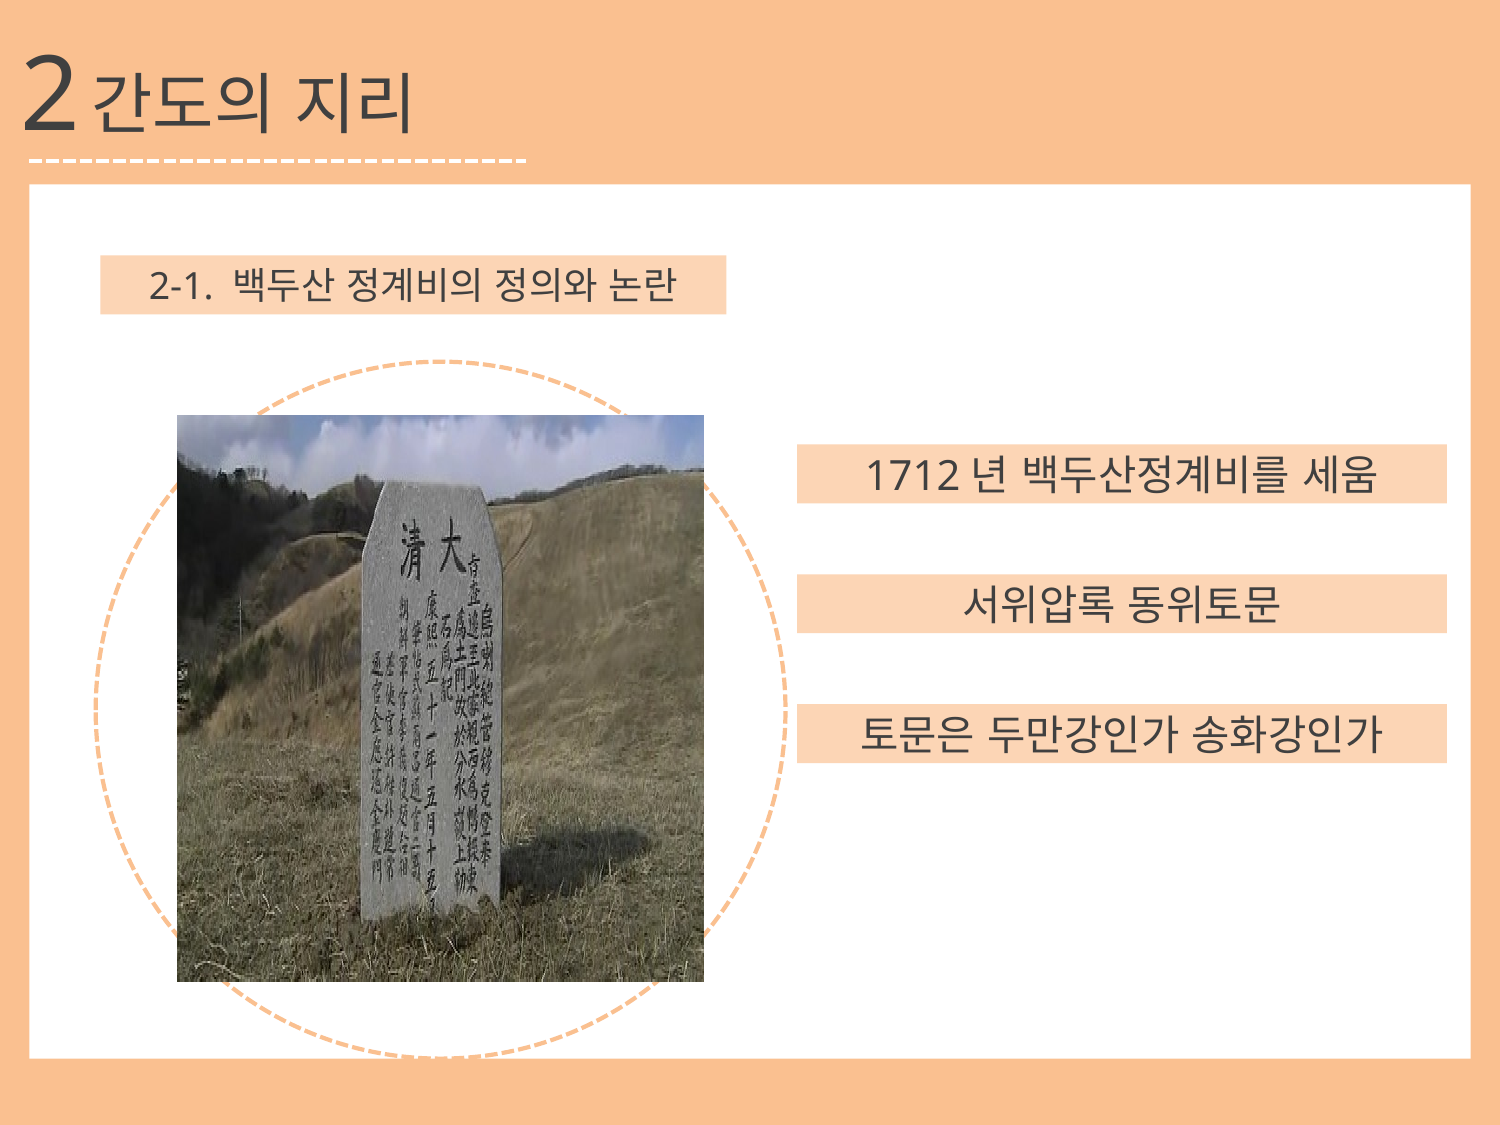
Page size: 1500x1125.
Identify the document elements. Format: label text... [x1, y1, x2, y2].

text_box [708, 486, 788, 934]
text_box 서위압록 동위토문 [795, 572, 1449, 635]
text_box [231, 990, 650, 1061]
text_box 토문은 두만강인가 송화강인가 [795, 702, 1449, 765]
text_box 간도의 지리 [76, 54, 526, 150]
text_box [27, 182, 1473, 1061]
text_box [93, 488, 172, 929]
text_box 2-1. 백두산 정계비의 정의와 논란 [98, 253, 728, 316]
text_box [257, 359, 622, 413]
text_box 2 [5, 19, 118, 159]
text_box 1712년 백두산정계비를 세움 [795, 442, 1449, 505]
picture [177, 414, 704, 982]
